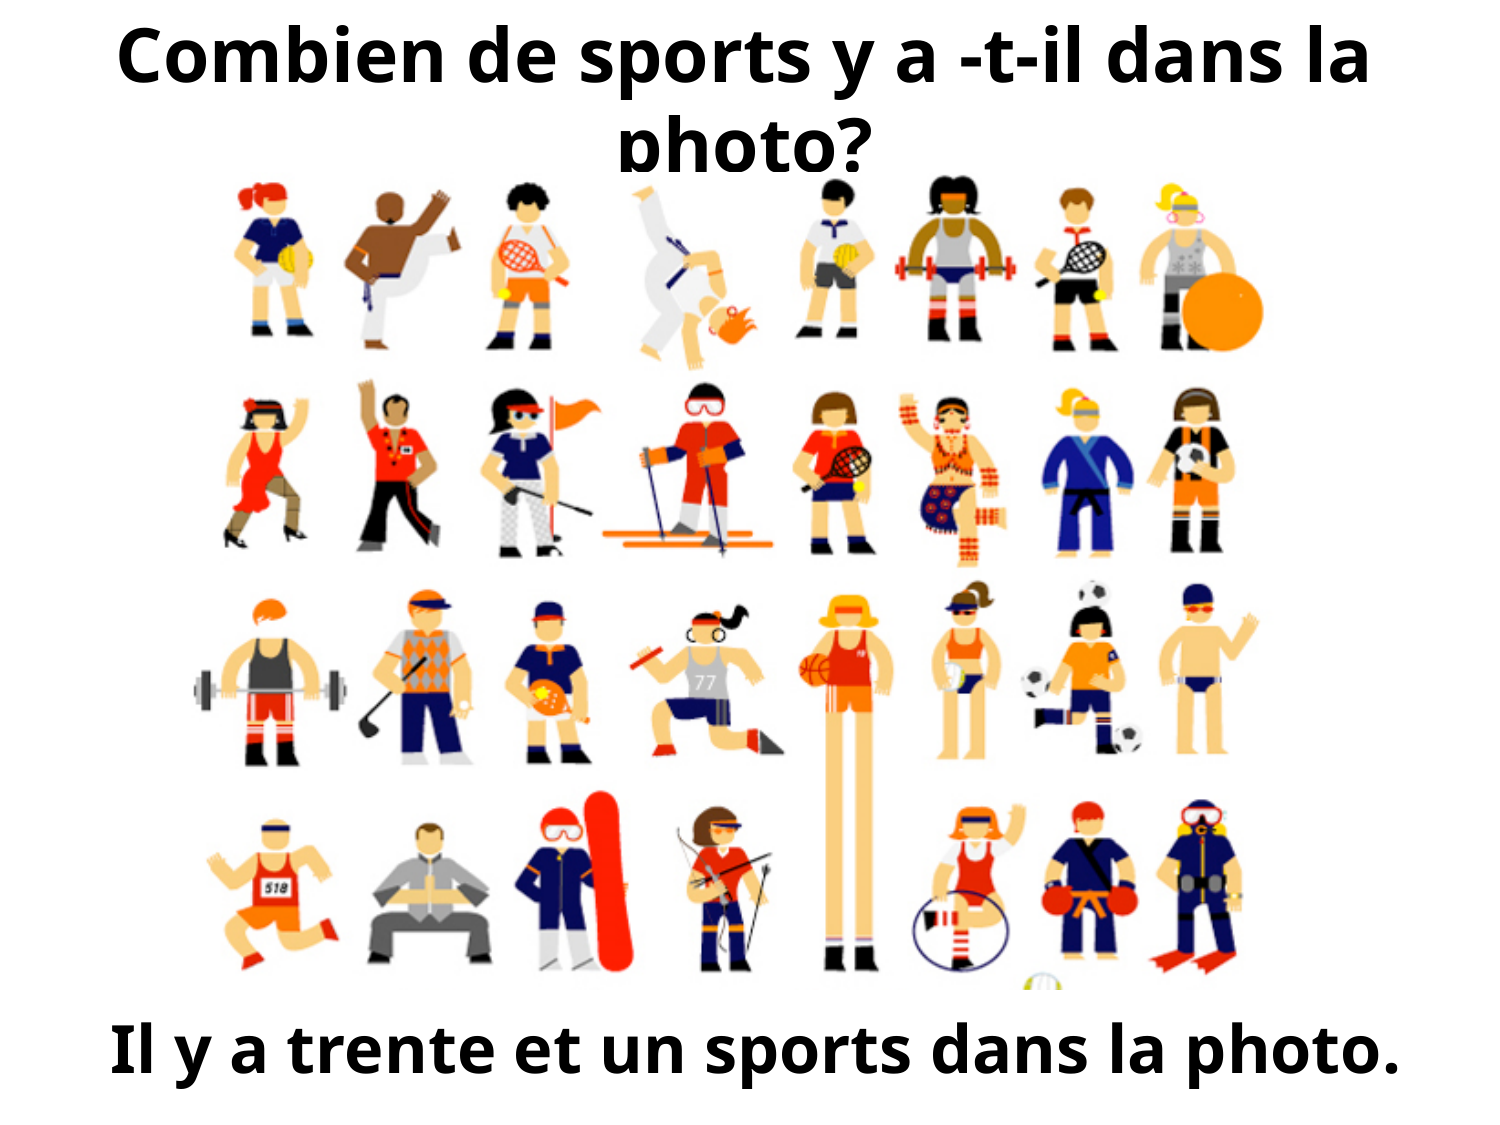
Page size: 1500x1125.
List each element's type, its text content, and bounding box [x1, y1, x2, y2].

text_box Il y a trente et un sports dans la photo. [12, 999, 1500, 1095]
text_box Combien de sports y a -t-il dans la photo? [0, 0, 1490, 195]
picture [178, 172, 1318, 990]
